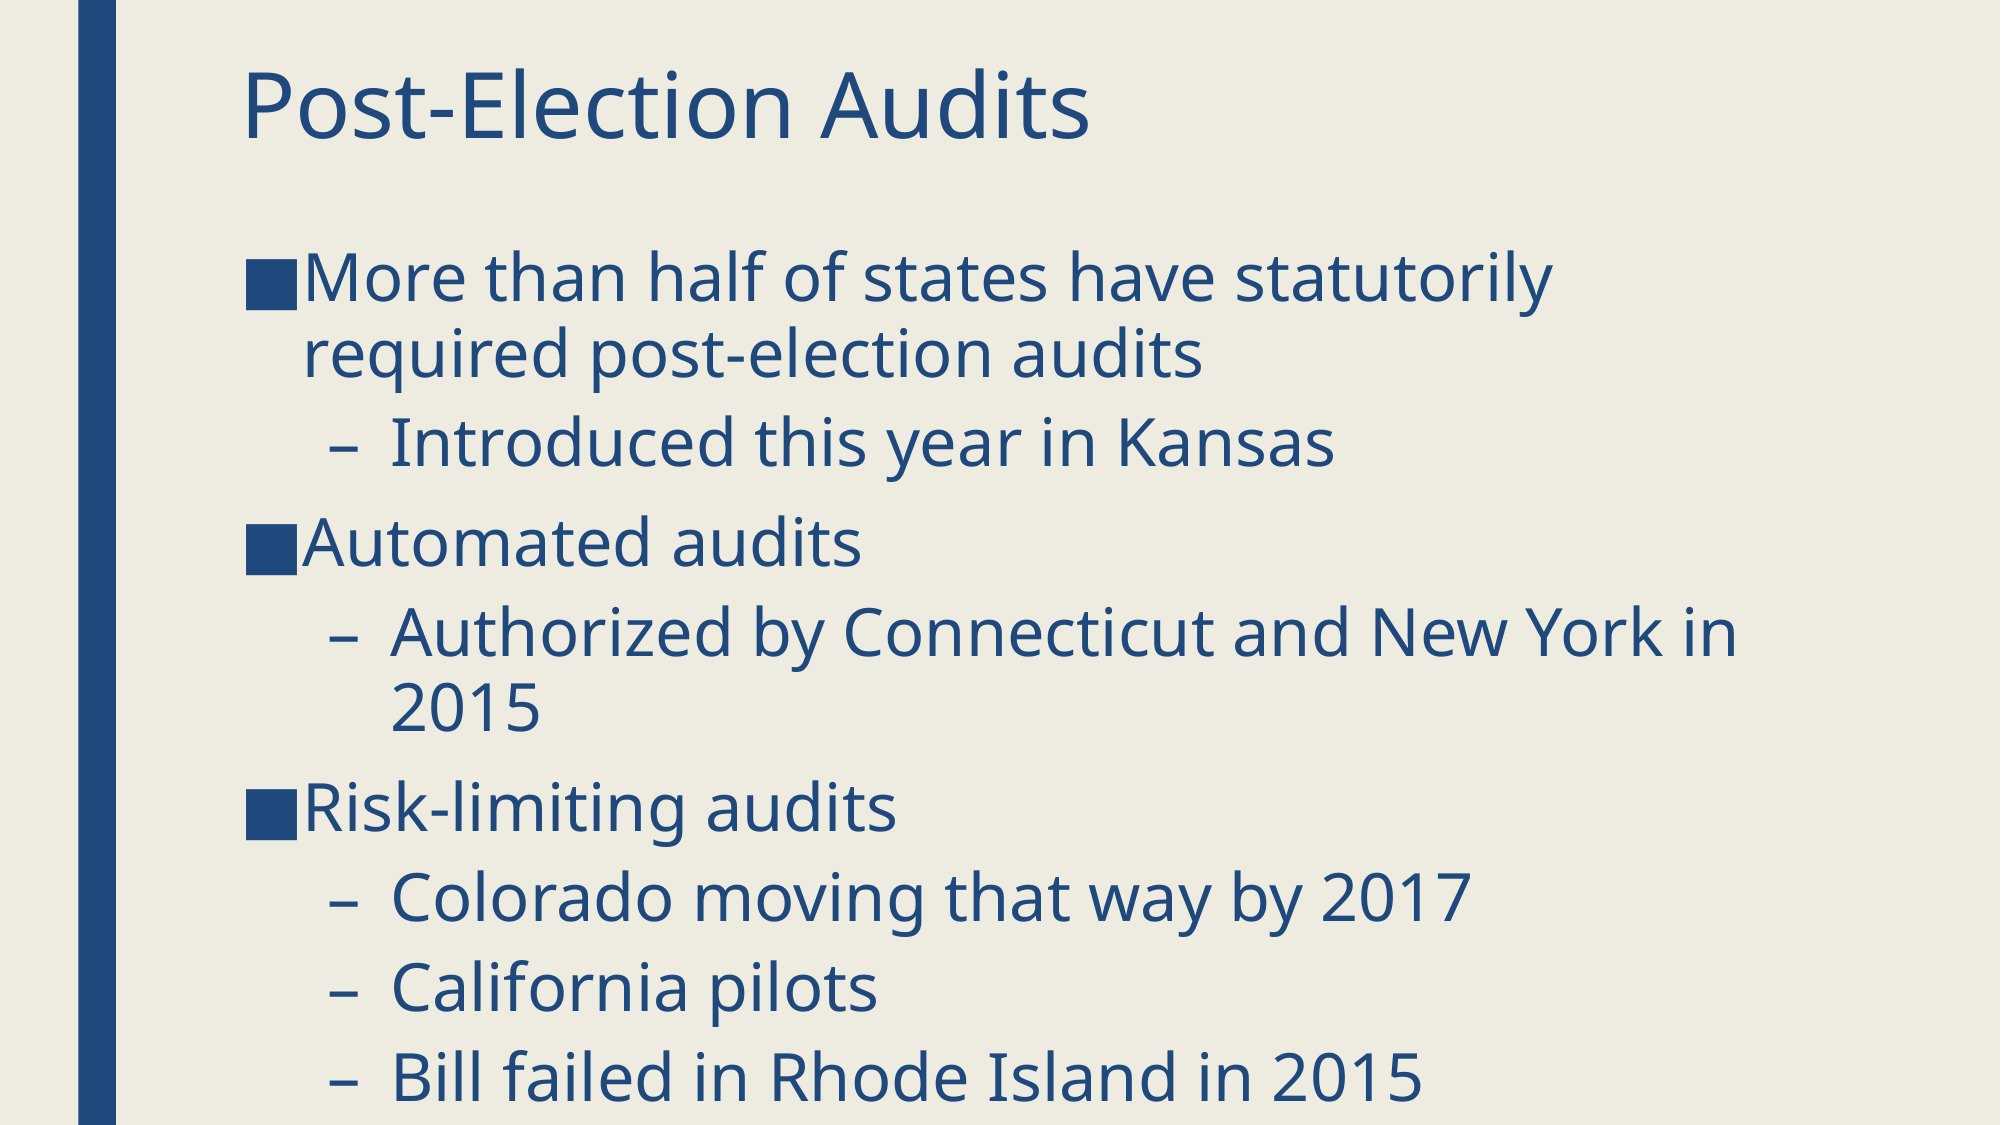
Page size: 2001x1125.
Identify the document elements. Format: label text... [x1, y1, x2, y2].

title Post-Election Audits [225, 52, 1800, 234]
list More than half of states have statutorily required post-election audits Introduced this year in Kansas Automated audits Authorized by Connecticut and New York in 2015 Risk-limiting audits Colorado moving that way by 2017 California pilots Bill failed in Rhode Island in 2015 [225, 234, 1800, 822]
